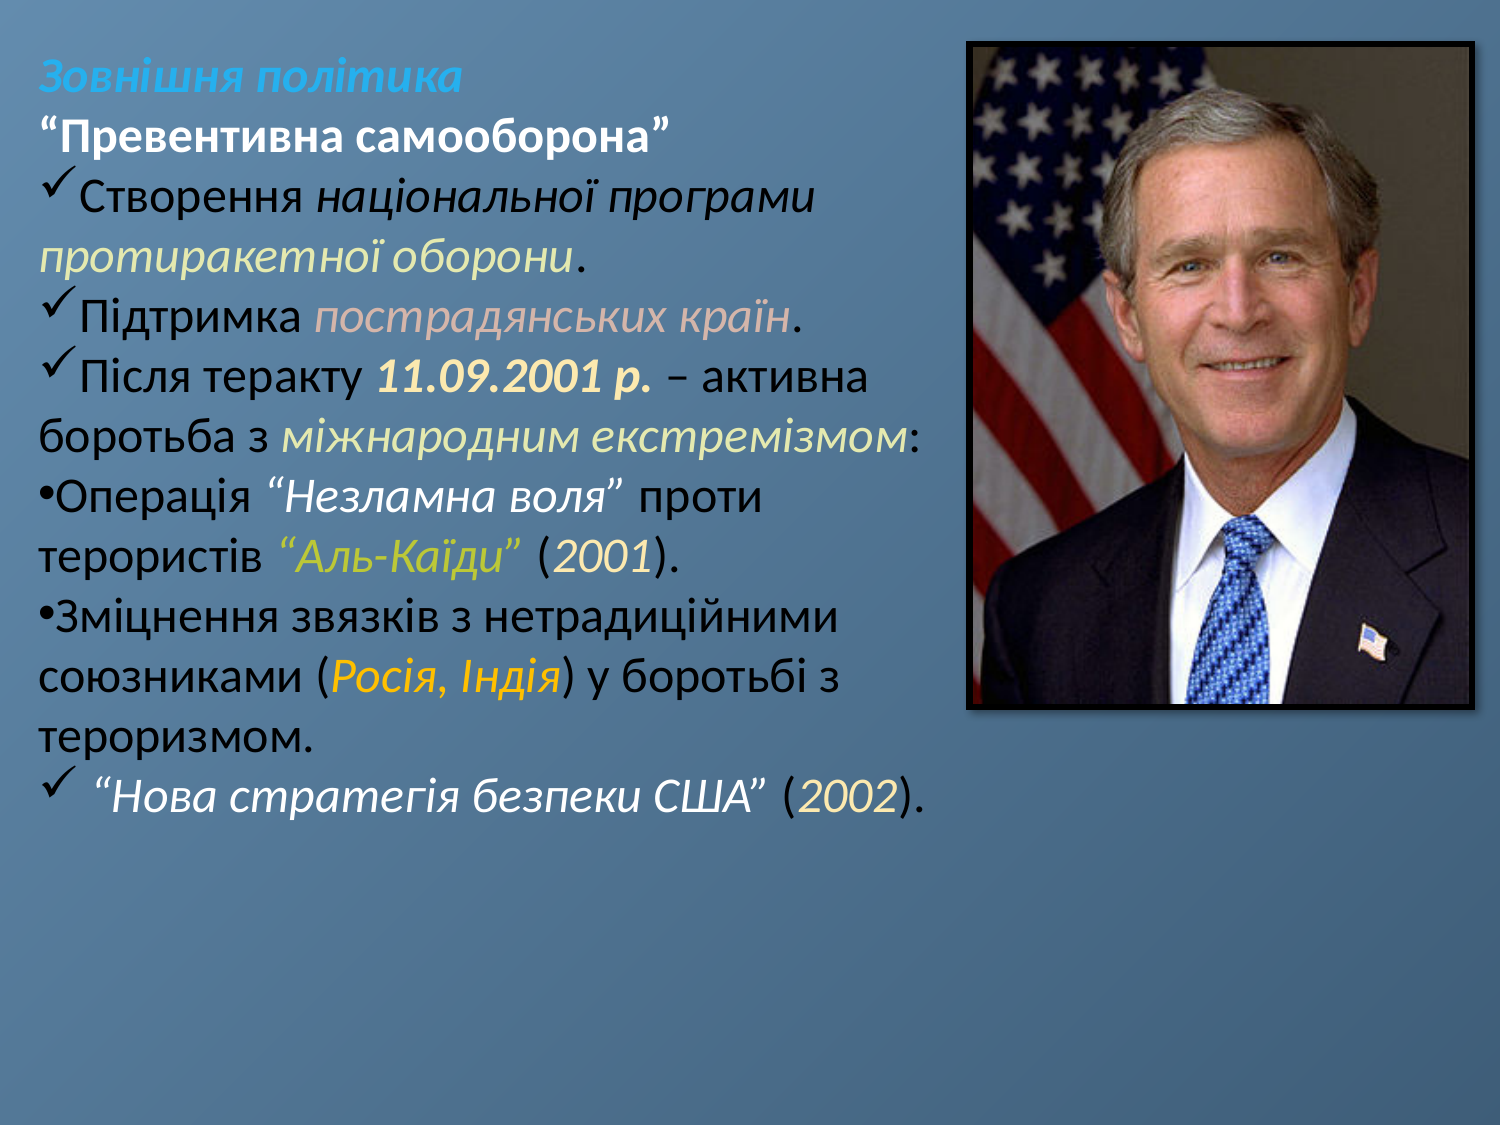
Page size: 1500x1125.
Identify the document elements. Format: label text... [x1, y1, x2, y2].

text_box Зовнішня політика “Превентивна самооборона” Створення національної програми протиракетної оборони. Підтримка пострадянських країн. Після теракту 11.09.2001 р. – активна боротьба з міжнародним екстремізмом: Операція “Незламна воля” проти терористів “Аль-Каїди” (2001). Зміцнення звязків з нетрадиційними союзниками (Росія, Індія) у боротьбі з тероризмом. “Нова стратегія безпеки США” (2002). [23, 35, 973, 890]
picture [972, 46, 1469, 705]
